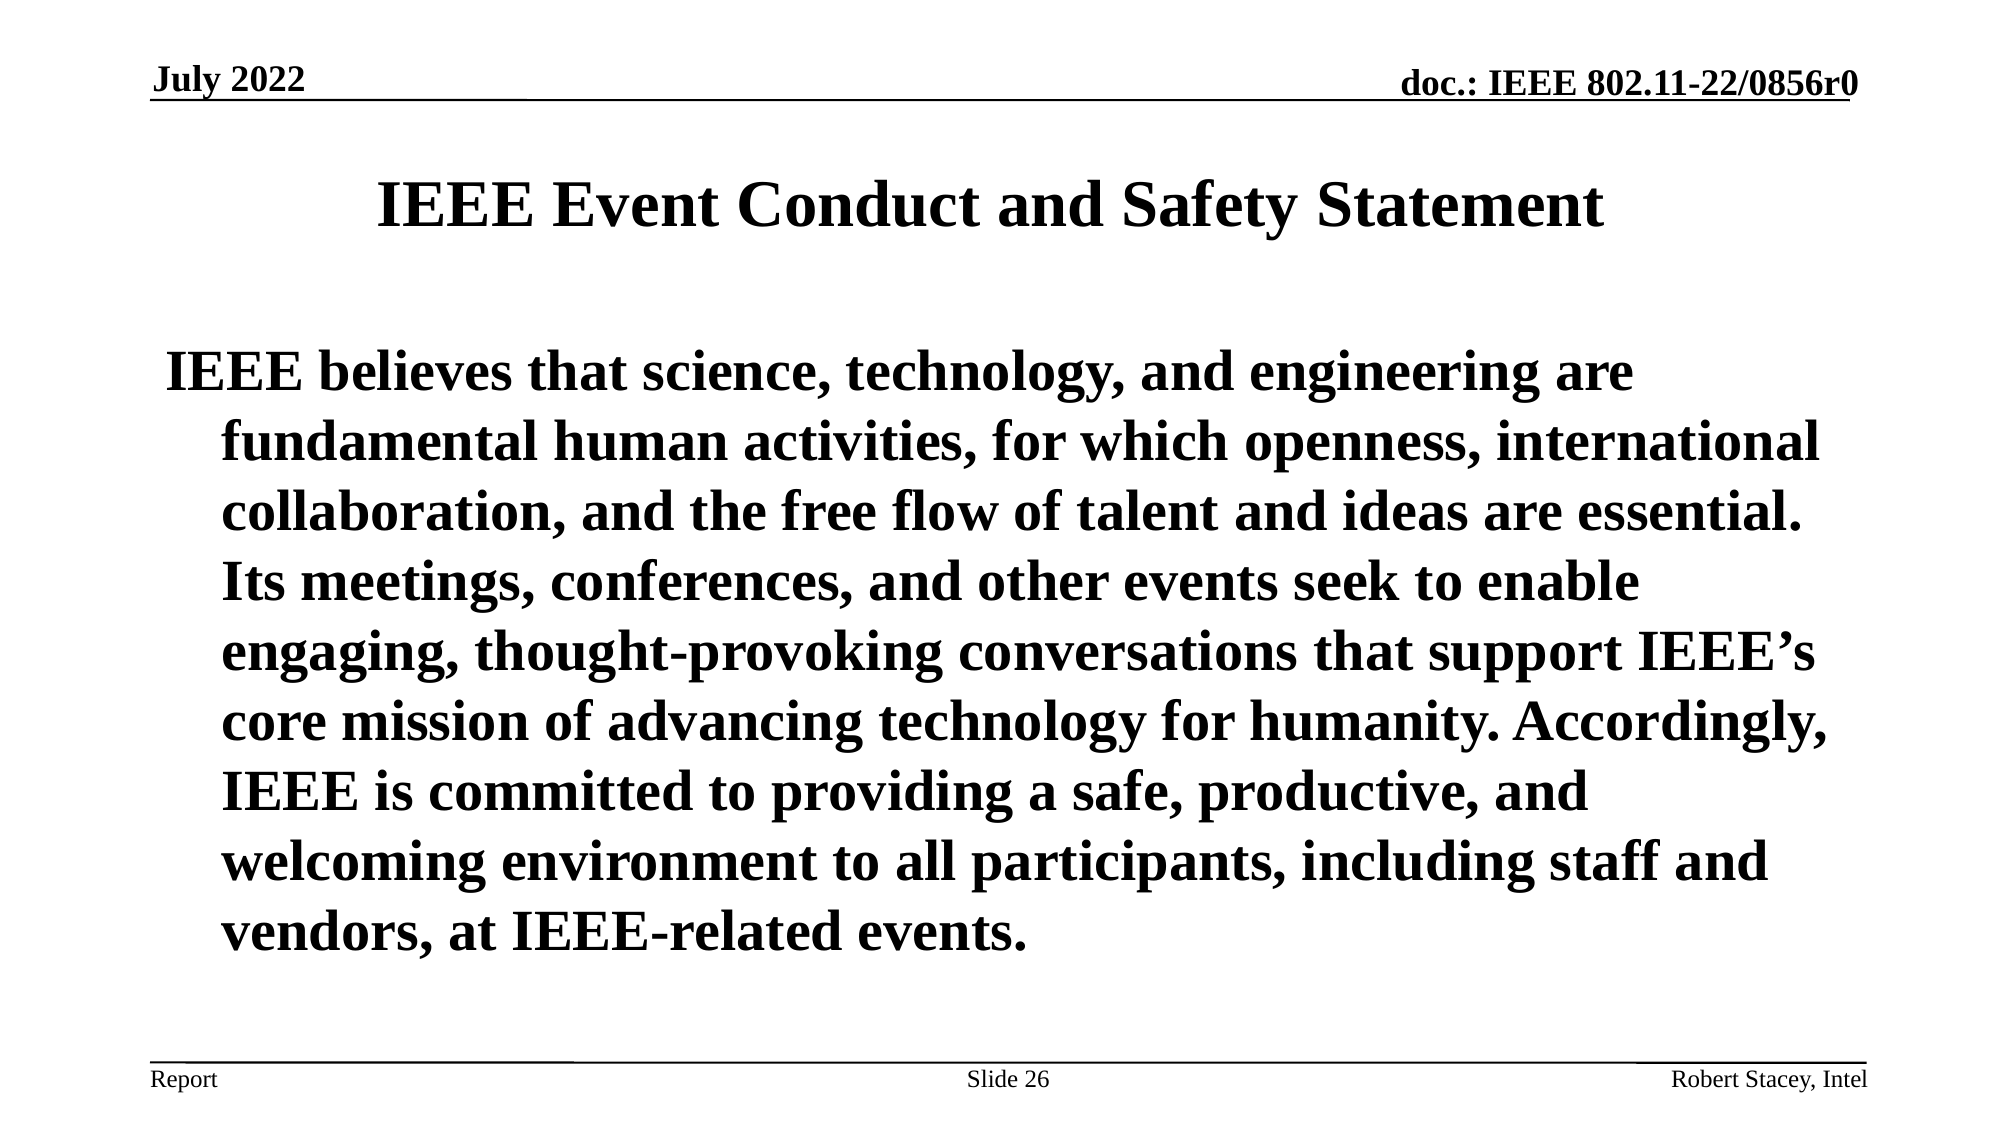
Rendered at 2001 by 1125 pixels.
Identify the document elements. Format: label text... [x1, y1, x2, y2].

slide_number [152, 54, 563, 100]
list IEEE believes that science, technology, and engineering are fundamental human activities, for which openness, international collaboration, and the free flow of talent and ideas are essential. Its meetings, conferences, and other events seek to enable engaging, thought-provoking conversations that support IEEE’s core mission of advancing technology for humanity. Accordingly, IEEE is committed to providing a safe, productive, and welcoming environment to all participants, including staff and vendors, at IEEE-related events. [149, 324, 1850, 1000]
footer Robert Stacey, Intel [1171, 1061, 1869, 1093]
slide_number Slide 26 [950, 1061, 1067, 1123]
title IEEE Event Conduct and Safety Statement [149, 112, 1850, 288]
